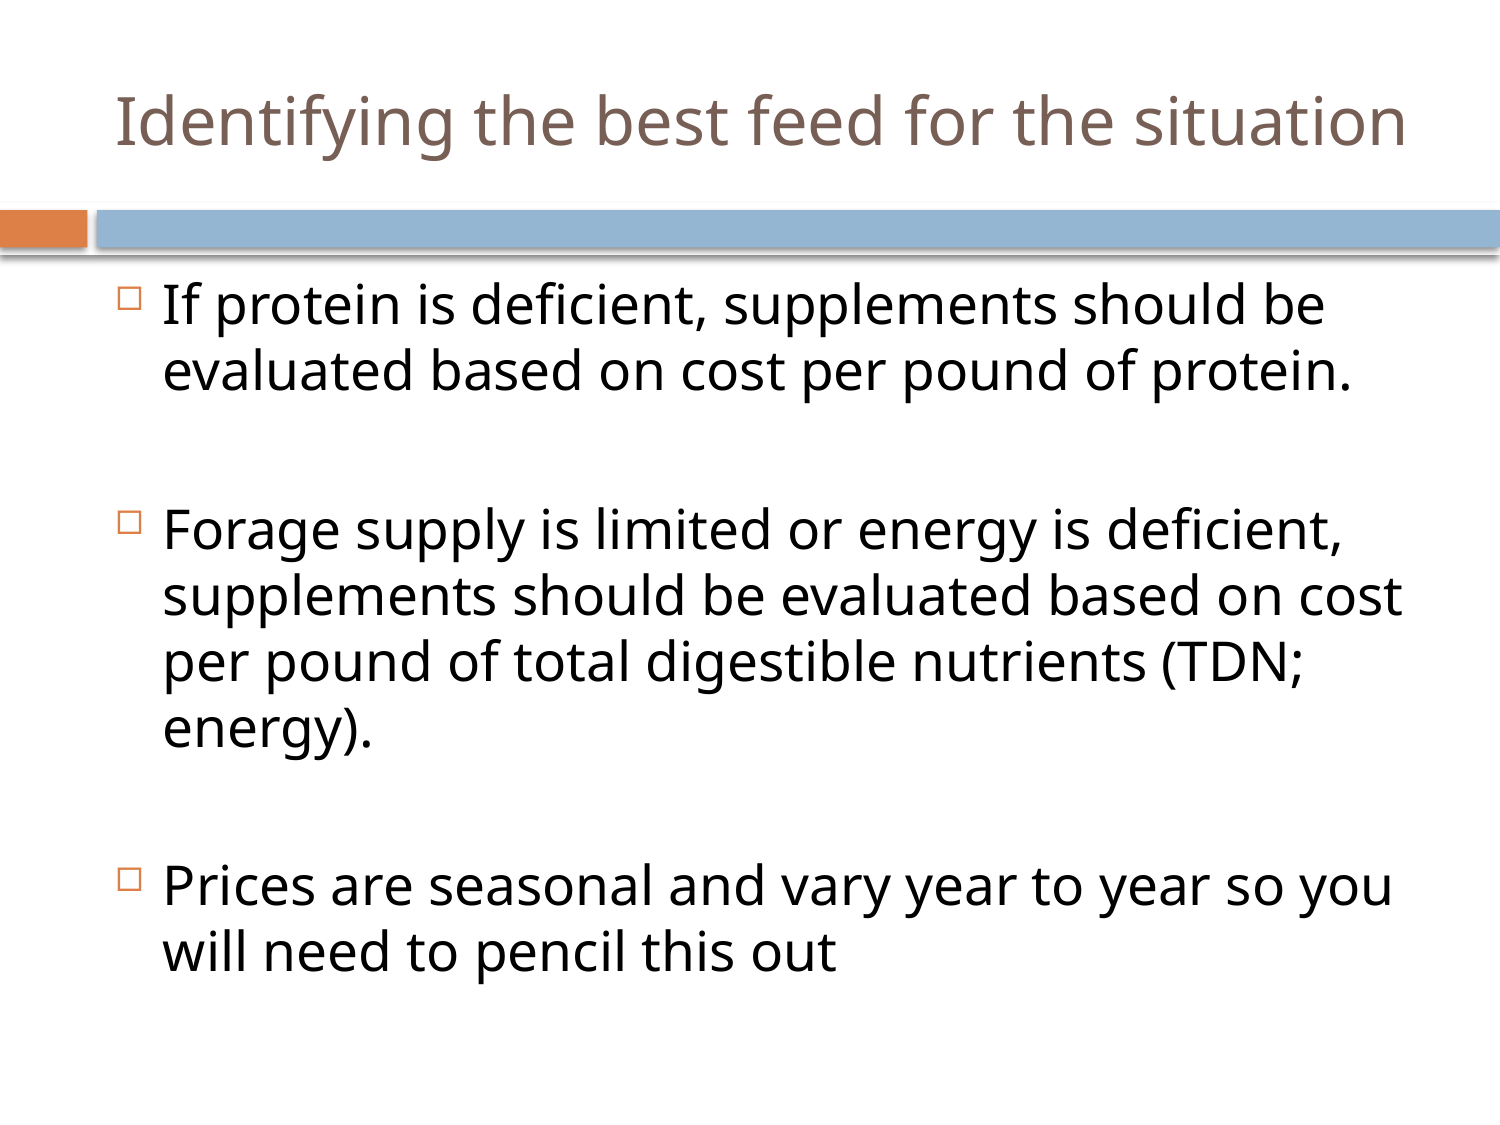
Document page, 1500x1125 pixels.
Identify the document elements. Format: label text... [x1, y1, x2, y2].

title Identifying the best feed for the situation [100, 37, 1438, 200]
list If protein is deficient, supplements should be evaluated based on cost per pound of protein. Forage supply is limited or energy is deficient, supplements should be evaluated based on cost per pound of total digestible nutrients (TDN; energy). Prices are seasonal and vary year to year so you will need to pencil this out [100, 262, 1438, 1000]
